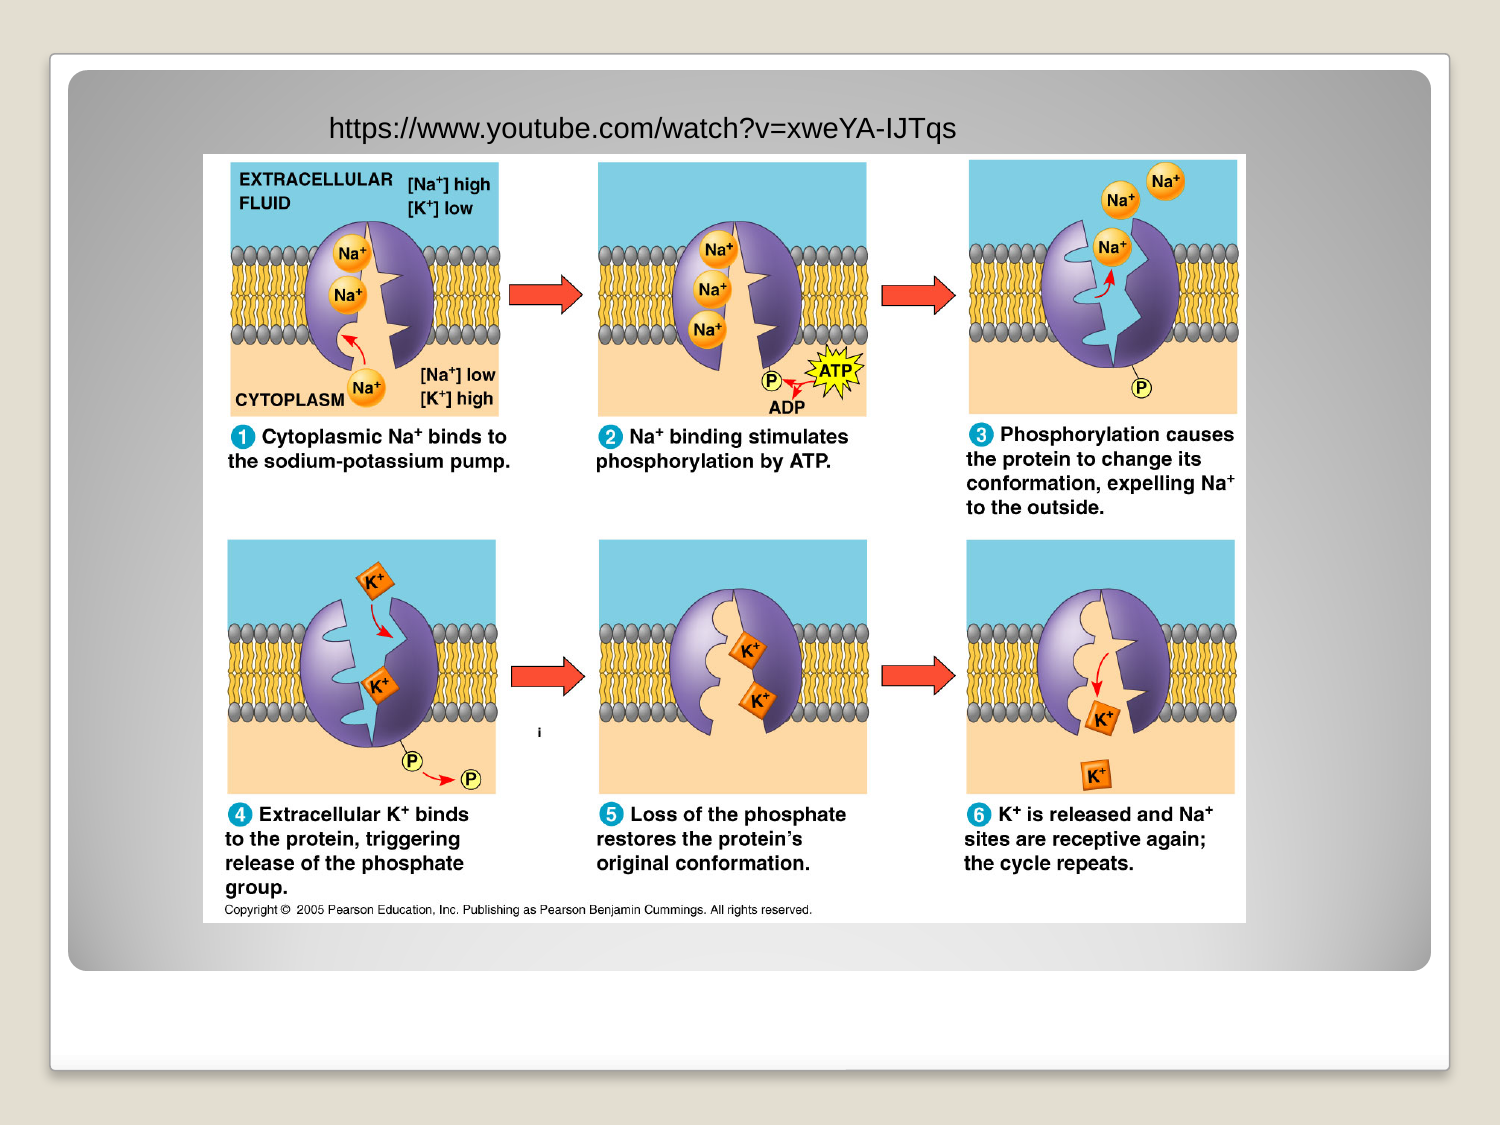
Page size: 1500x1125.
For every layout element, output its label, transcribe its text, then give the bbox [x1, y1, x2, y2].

picture [67, 69, 1432, 972]
text_box https://www.youtube.com/watch?v=xweYA-IJTqs [313, 94, 1500, 235]
